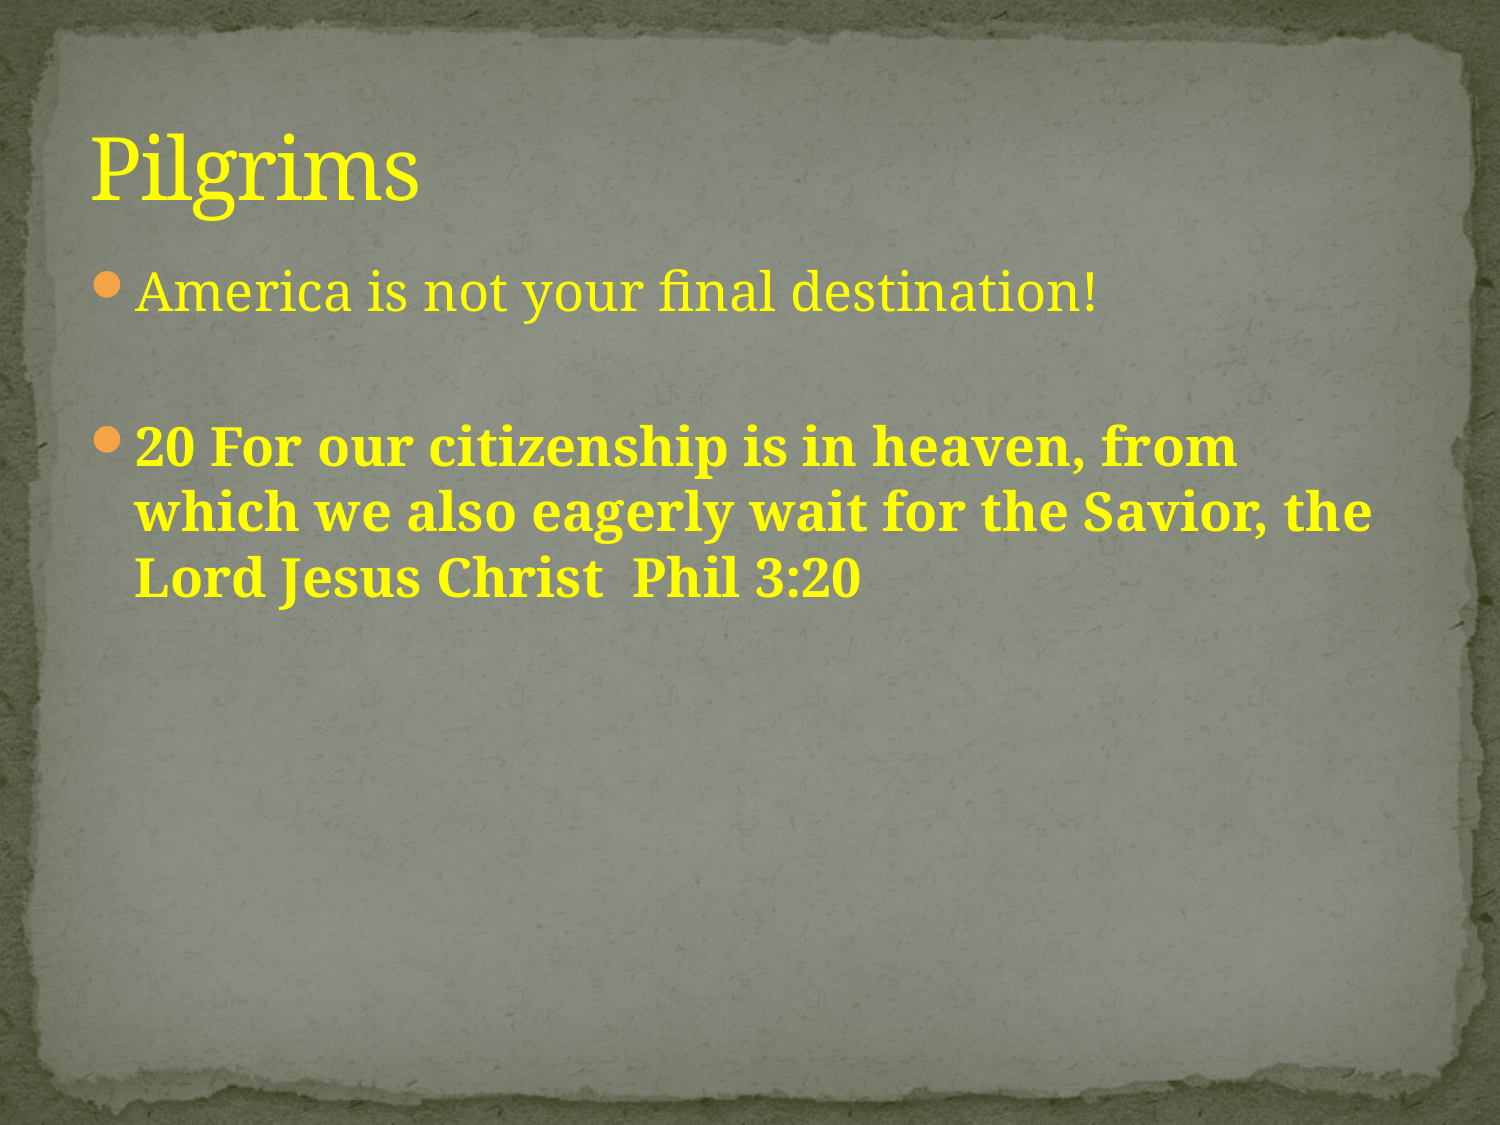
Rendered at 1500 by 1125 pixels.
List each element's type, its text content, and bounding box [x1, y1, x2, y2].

title Pilgrims [74, 24, 1425, 225]
list America is not your final destination! 20 For our citizenship is in heaven, from which we also eagerly wait for the Savior, the Lord Jesus Christ Phil 3:20 [75, 249, 1425, 1000]
